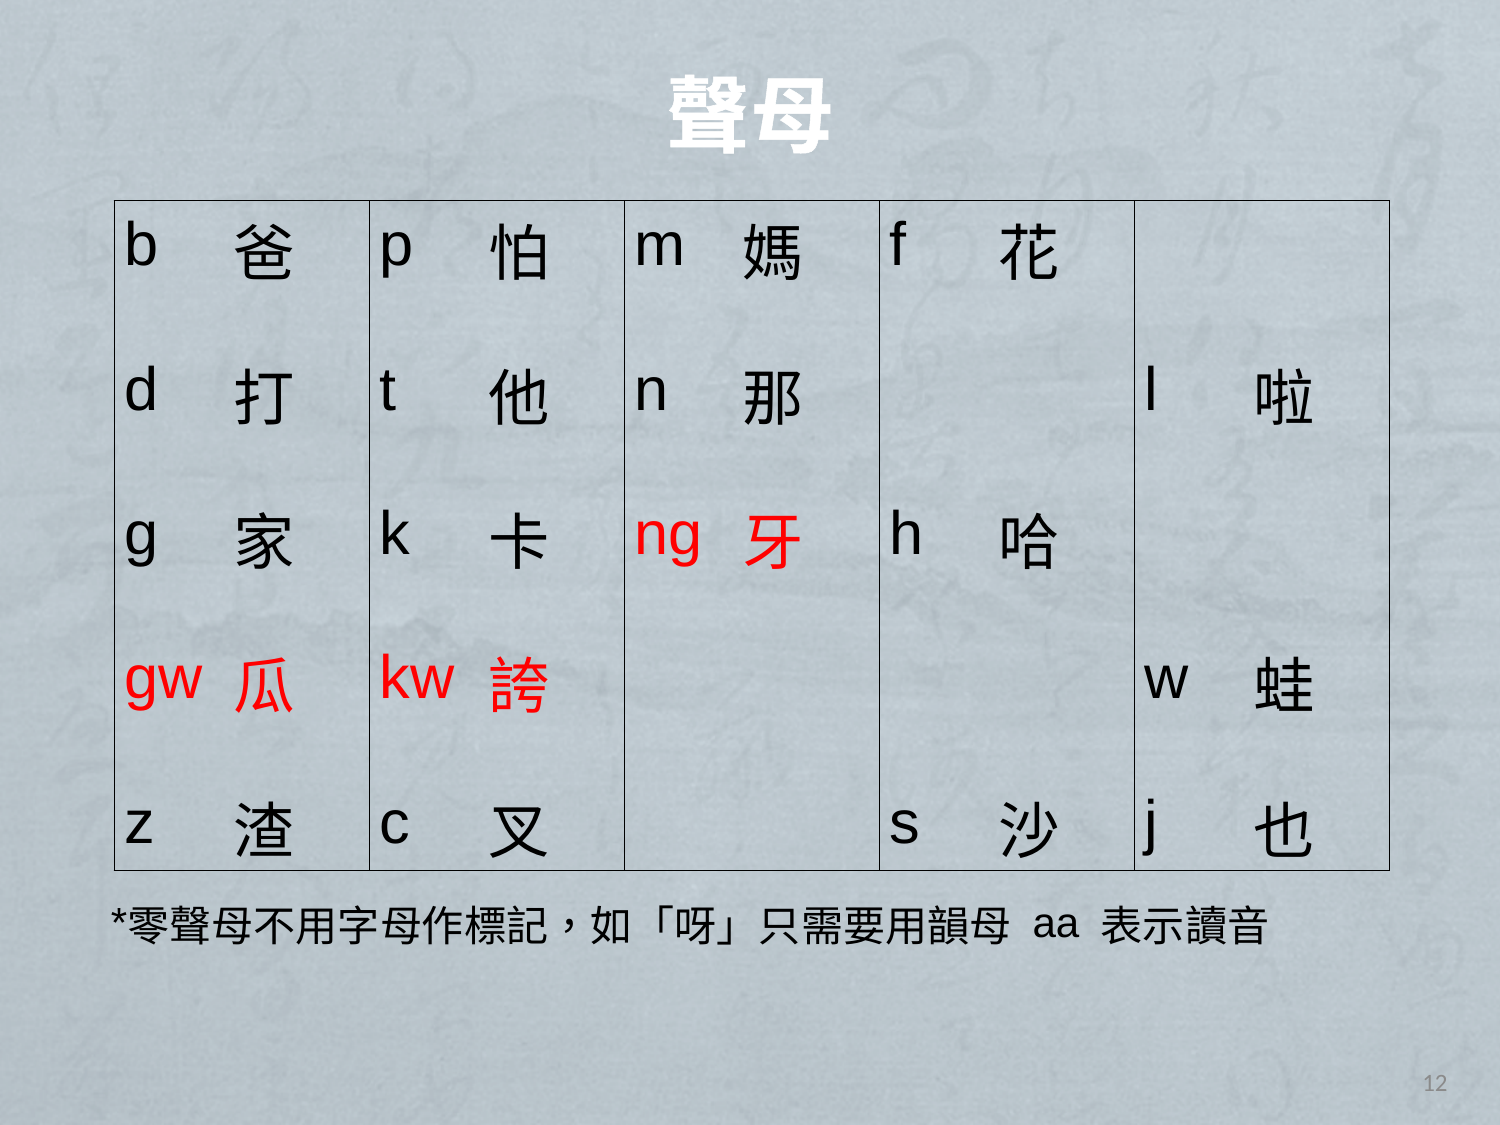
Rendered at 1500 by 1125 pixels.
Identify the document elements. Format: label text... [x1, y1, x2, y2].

slide_number 12 [1149, 1050, 1463, 1113]
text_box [99, 199, 1463, 1021]
title 聲母 [87, 50, 1413, 175]
